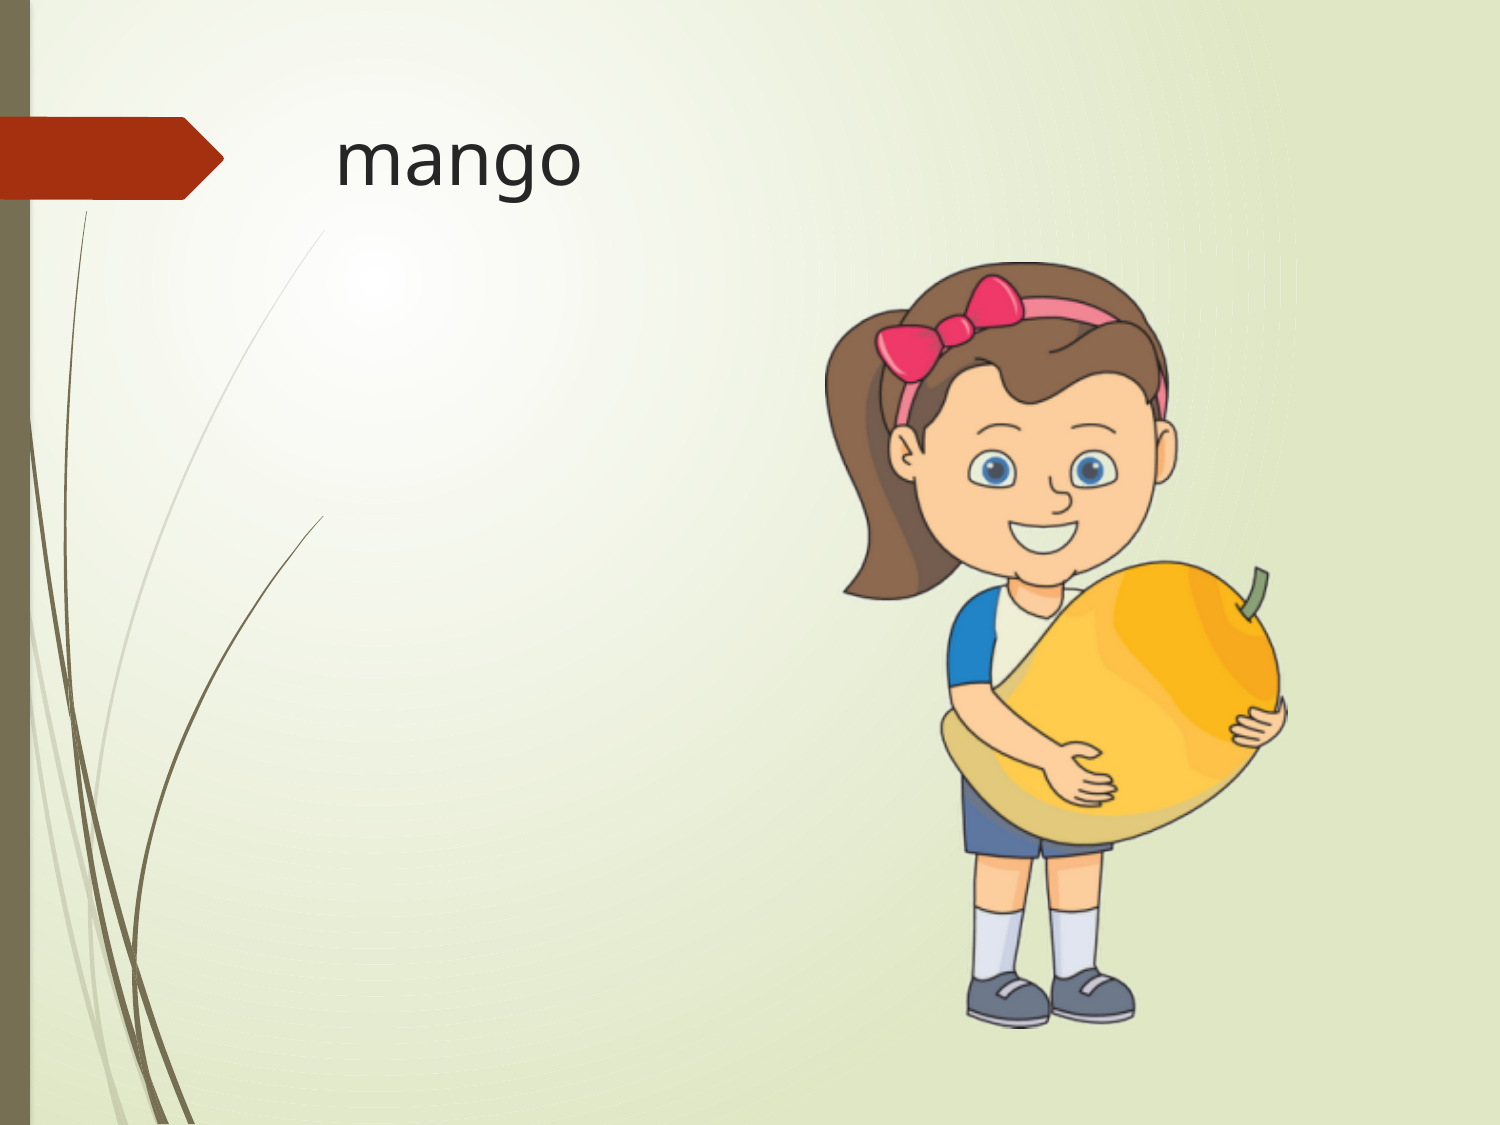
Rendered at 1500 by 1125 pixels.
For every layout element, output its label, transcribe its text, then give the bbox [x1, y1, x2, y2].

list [824, 262, 1288, 1029]
title mango [319, 102, 1400, 313]
